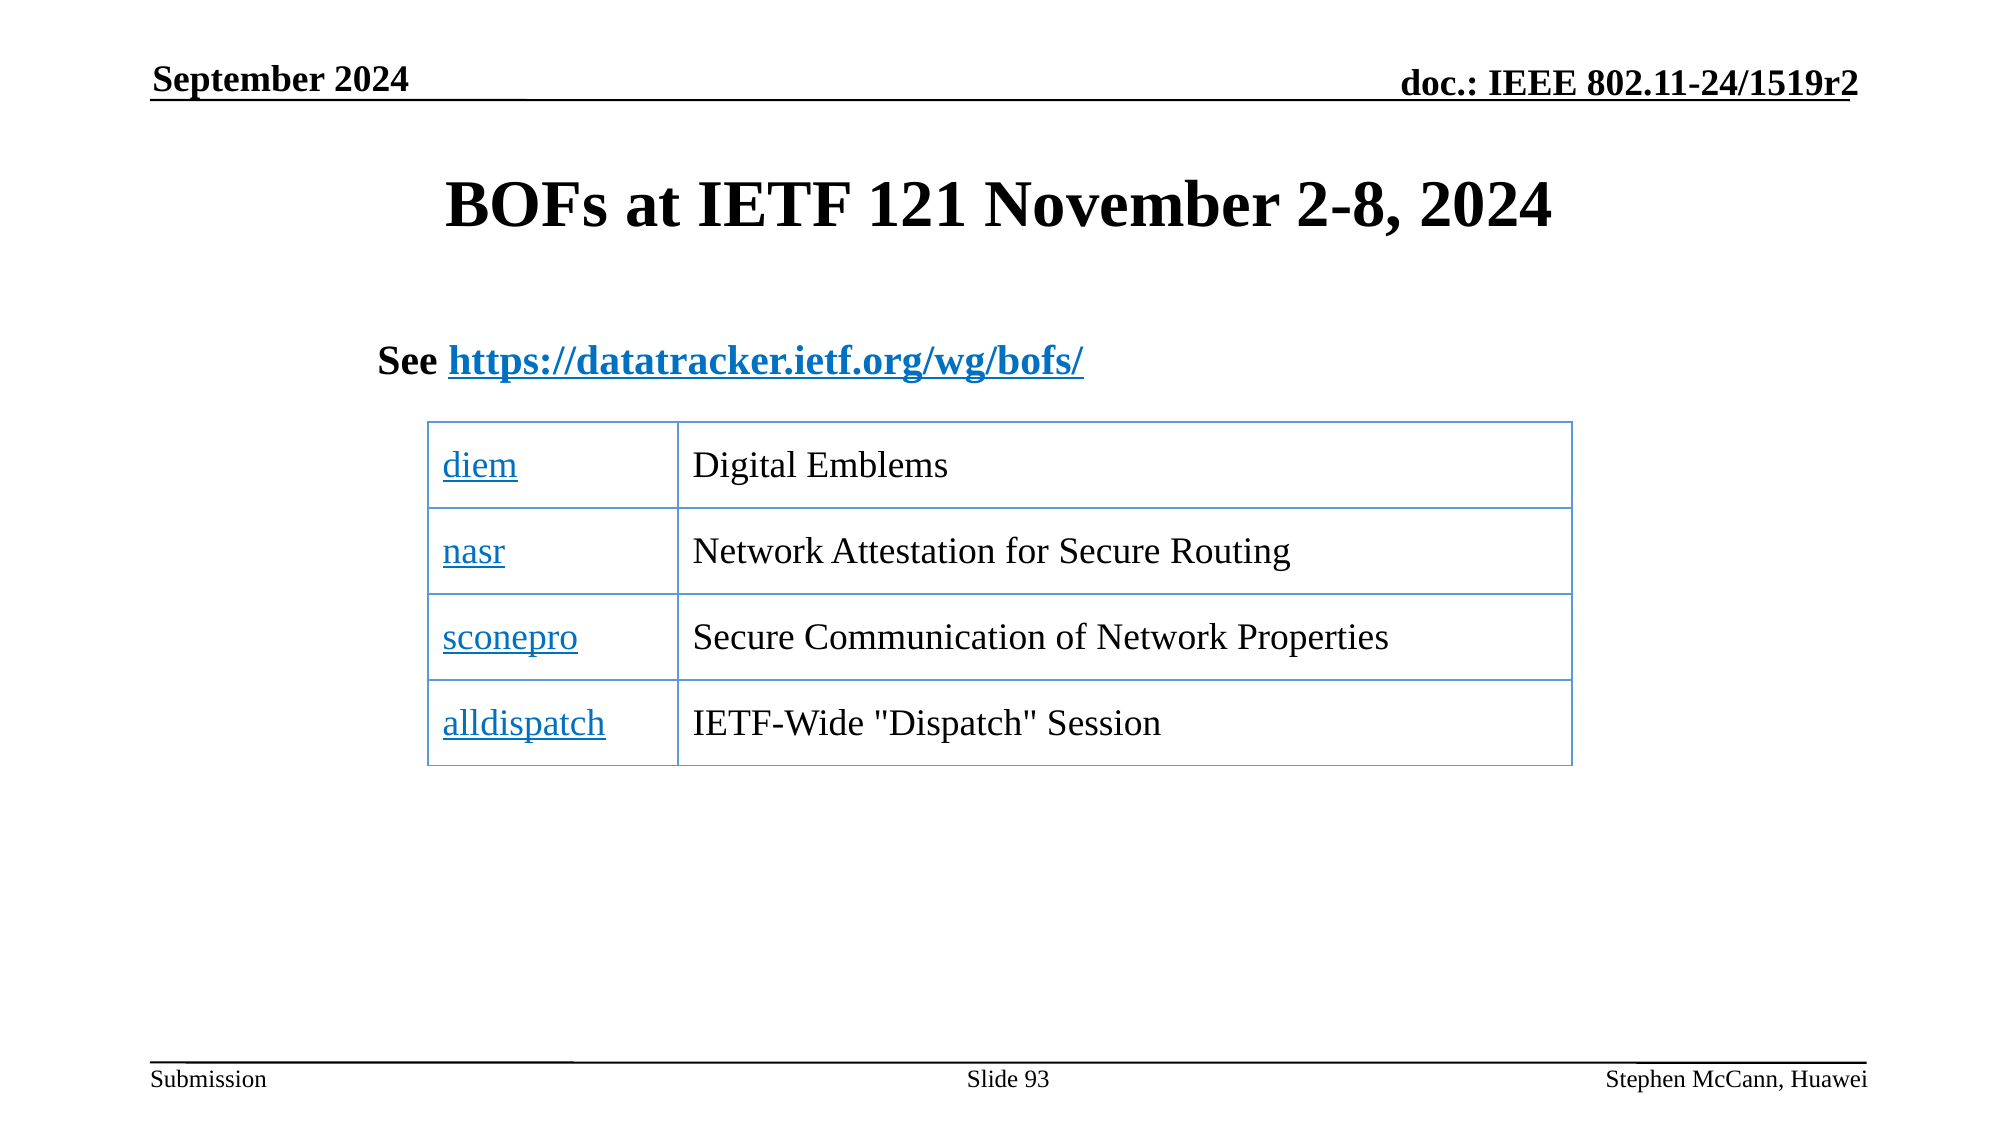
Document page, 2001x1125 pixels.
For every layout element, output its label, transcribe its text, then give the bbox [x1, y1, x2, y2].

list See https://datatracker.ietf.org/wg/bofs/ [362, 262, 1638, 938]
table_cell alldispatch [429, 681, 677, 765]
table_header Digital Emblems [679, 423, 1571, 507]
table_cell IETF-Wide "Dispatch" Session [679, 681, 1571, 765]
table_cell nasr [429, 509, 677, 593]
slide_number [152, 54, 563, 100]
footer Stephen McCann, Huawei [1171, 1061, 1869, 1093]
table_cell sconepro [429, 595, 677, 679]
table_header diem [429, 423, 677, 507]
slide_number Slide 93 [950, 1061, 1067, 1123]
table_cell Secure Communication of Network Properties [679, 595, 1571, 679]
table_cell Network Attestation for Secure Routing [679, 509, 1571, 593]
title BOFs at IETF 121 November 2-8, 2024 [149, 112, 1850, 288]
